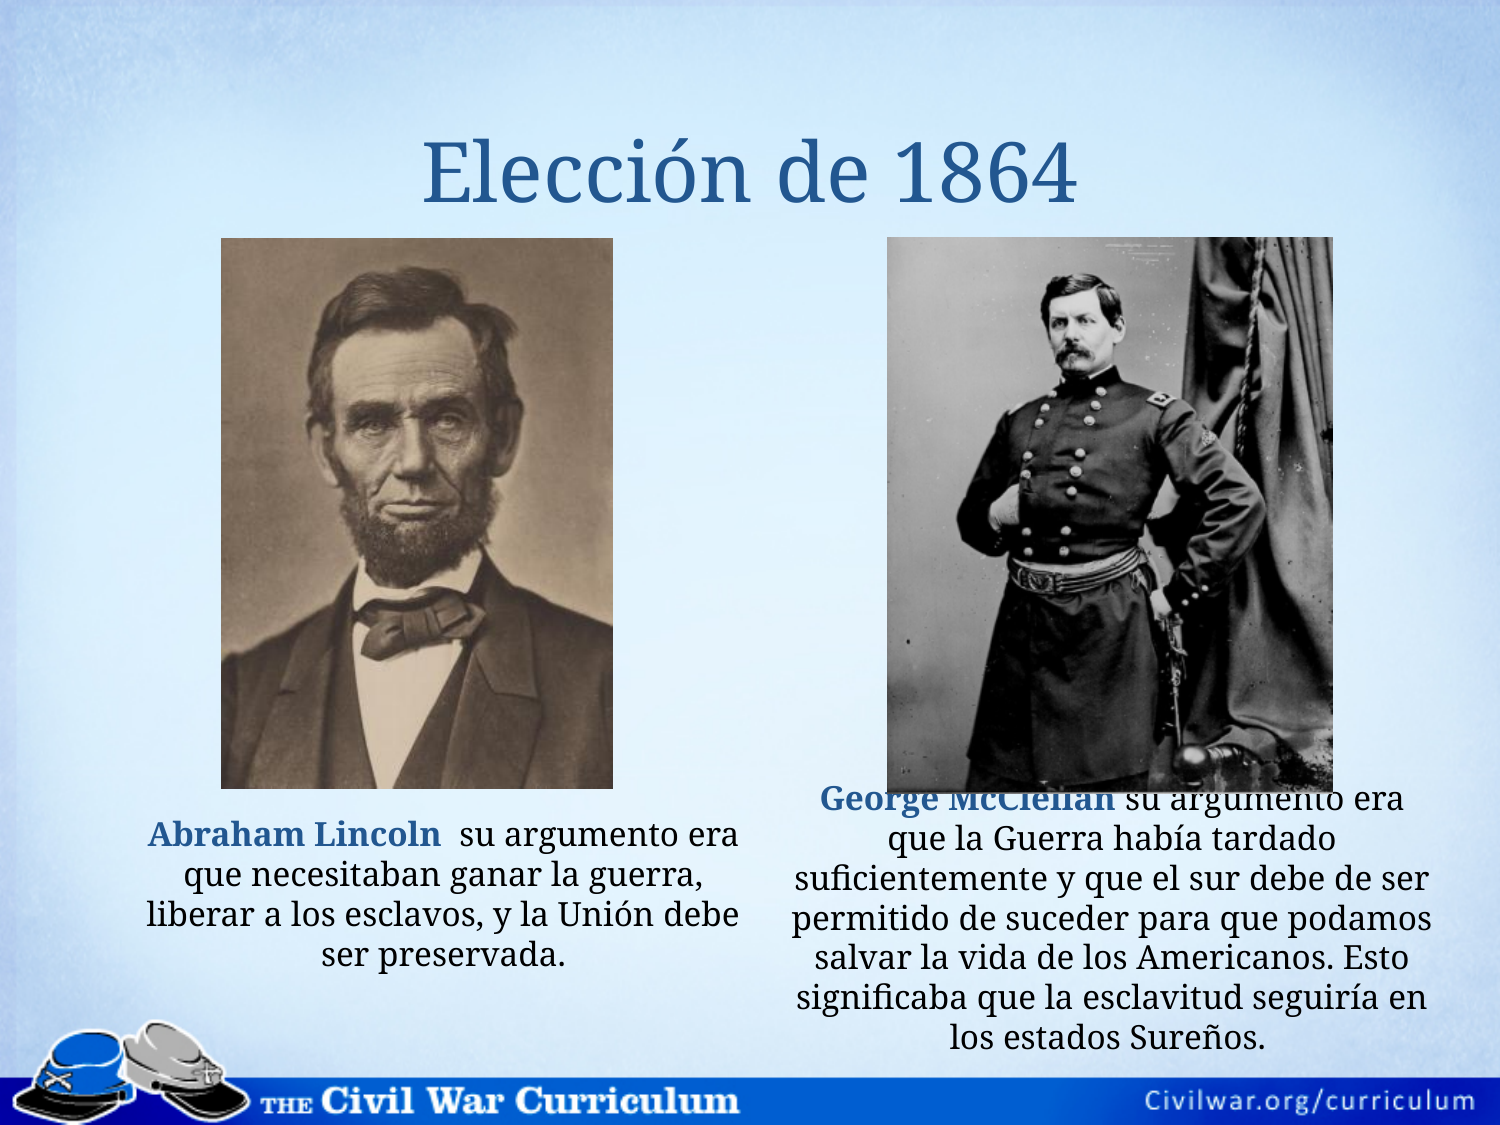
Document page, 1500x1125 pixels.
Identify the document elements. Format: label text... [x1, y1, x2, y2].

title Elección de 1864 [75, 105, 1425, 233]
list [220, 238, 613, 790]
picture [0, 0, 1500, 1125]
list Abraham Lincoln su argumento era que necesitaban ganar la guerra, liberar a los esclavos, y la Unión debe ser preservada. [112, 837, 774, 981]
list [887, 237, 1333, 794]
list George McClellan su argumento era que la Guerra había tardado suficientemente y que el sur debe de ser permitido de suceder para que podamos salvar la vida de los Americanos. Esto significaba que la esclavitud seguiría en los estados Sureños. [774, 833, 1450, 1064]
